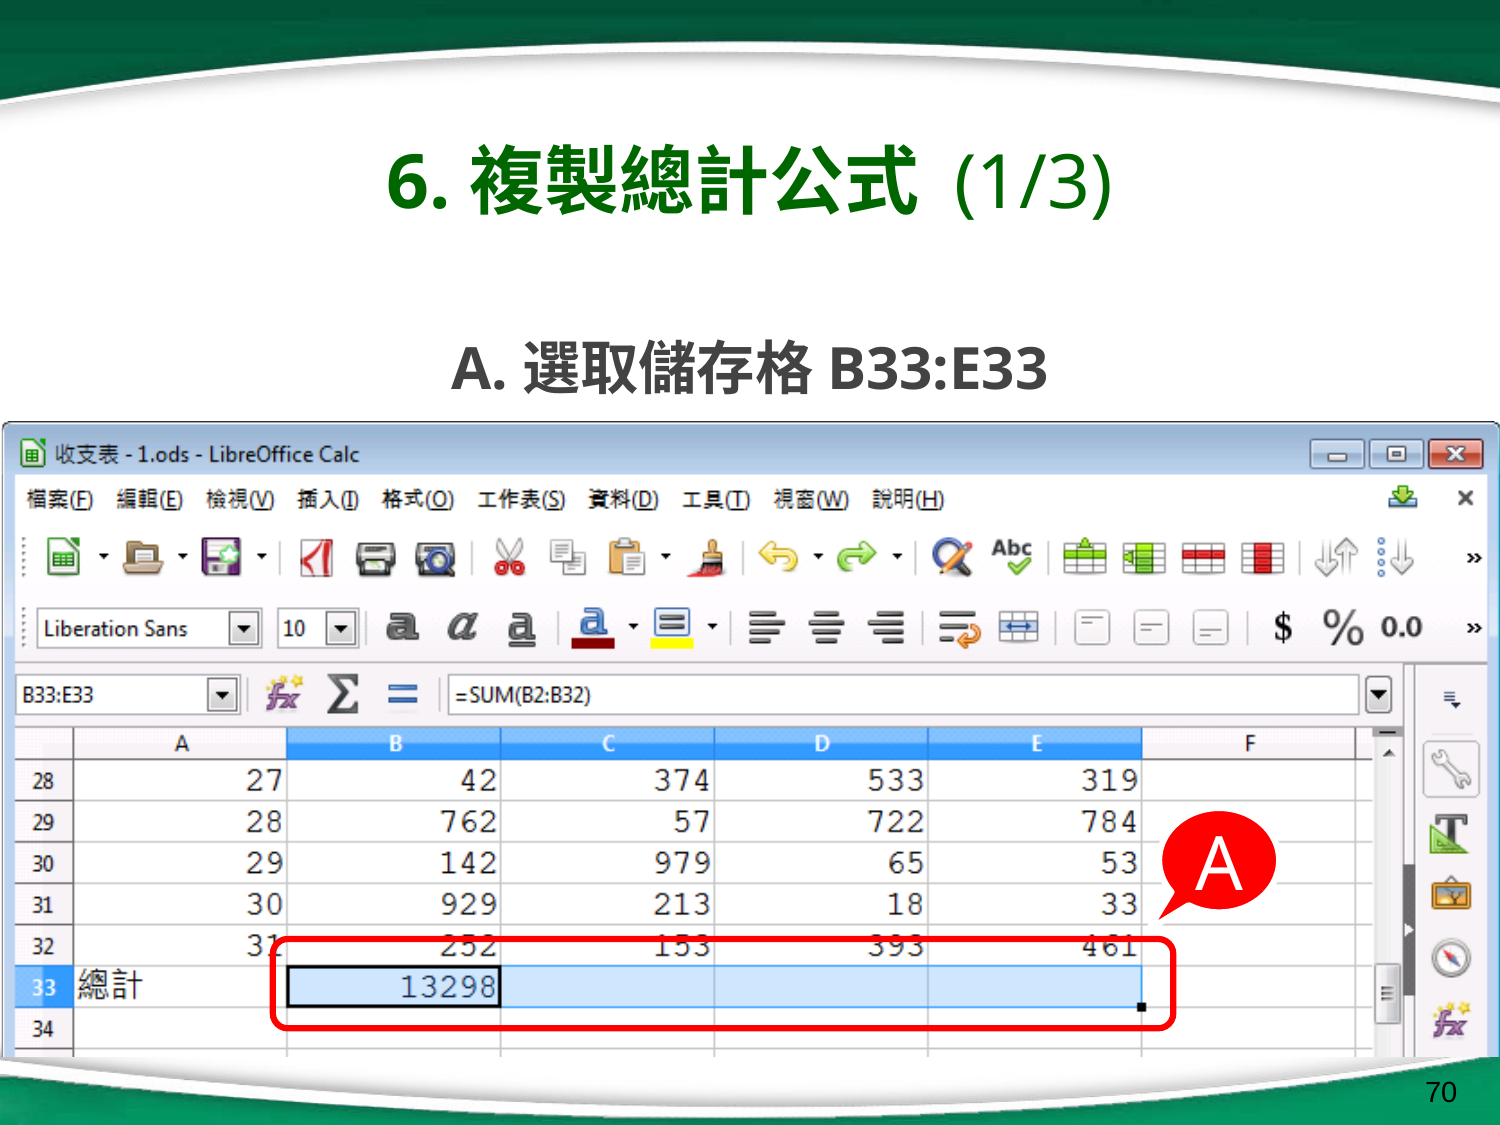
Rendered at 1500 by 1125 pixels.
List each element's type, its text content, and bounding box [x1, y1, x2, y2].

slide_number ‹#› [1410, 1064, 1500, 1125]
subtitle A.選取儲存格B33:E33 [421, 245, 1079, 417]
picture [0, 0, 1500, 1125]
title 6.複製總計公式 (1/3) [51, 112, 1449, 246]
